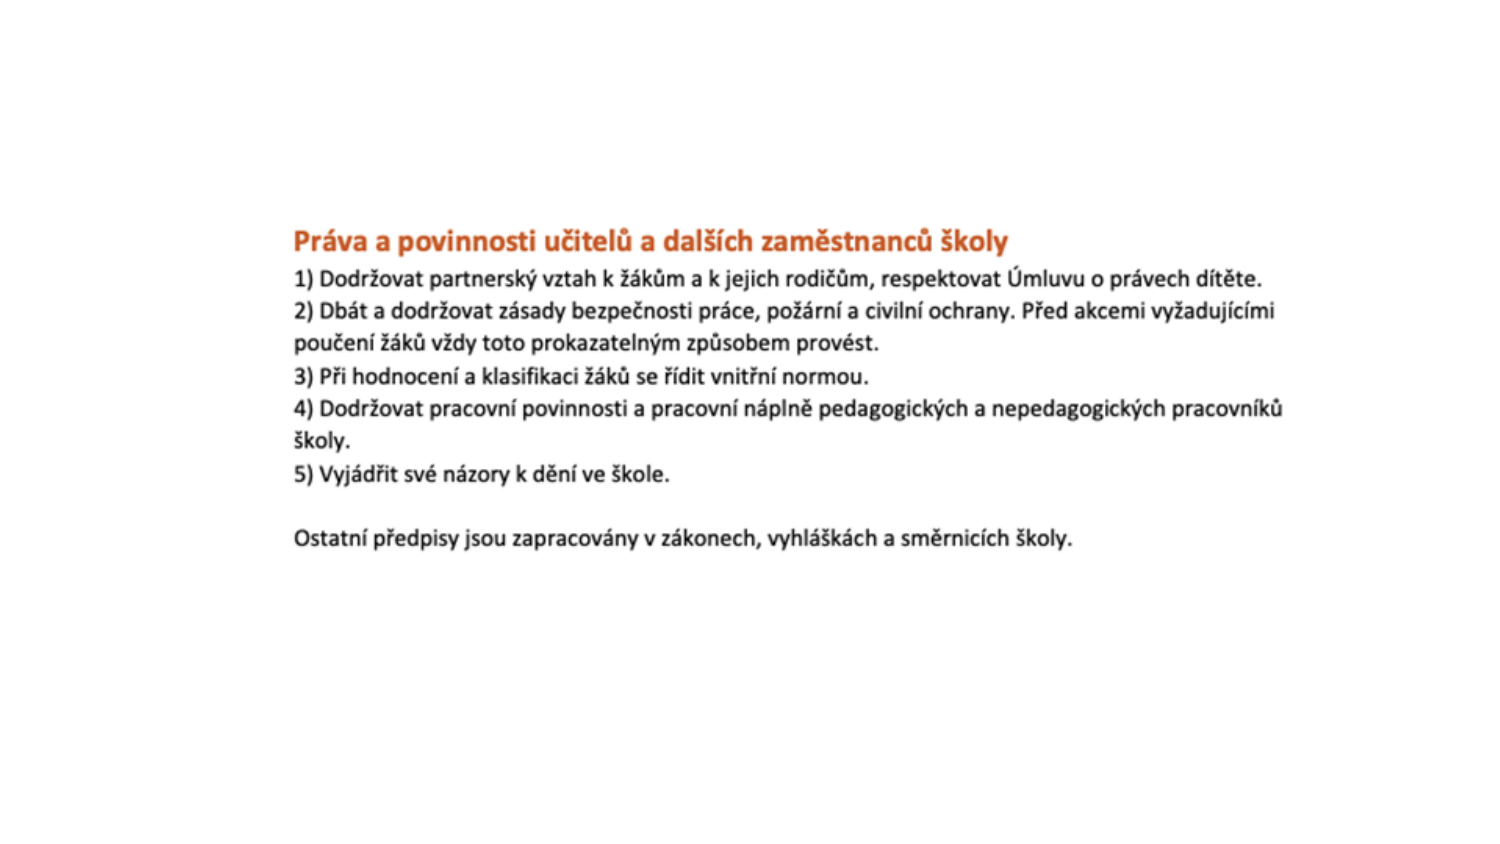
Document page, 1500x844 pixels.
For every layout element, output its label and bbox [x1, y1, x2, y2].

picture [275, 220, 1309, 569]
